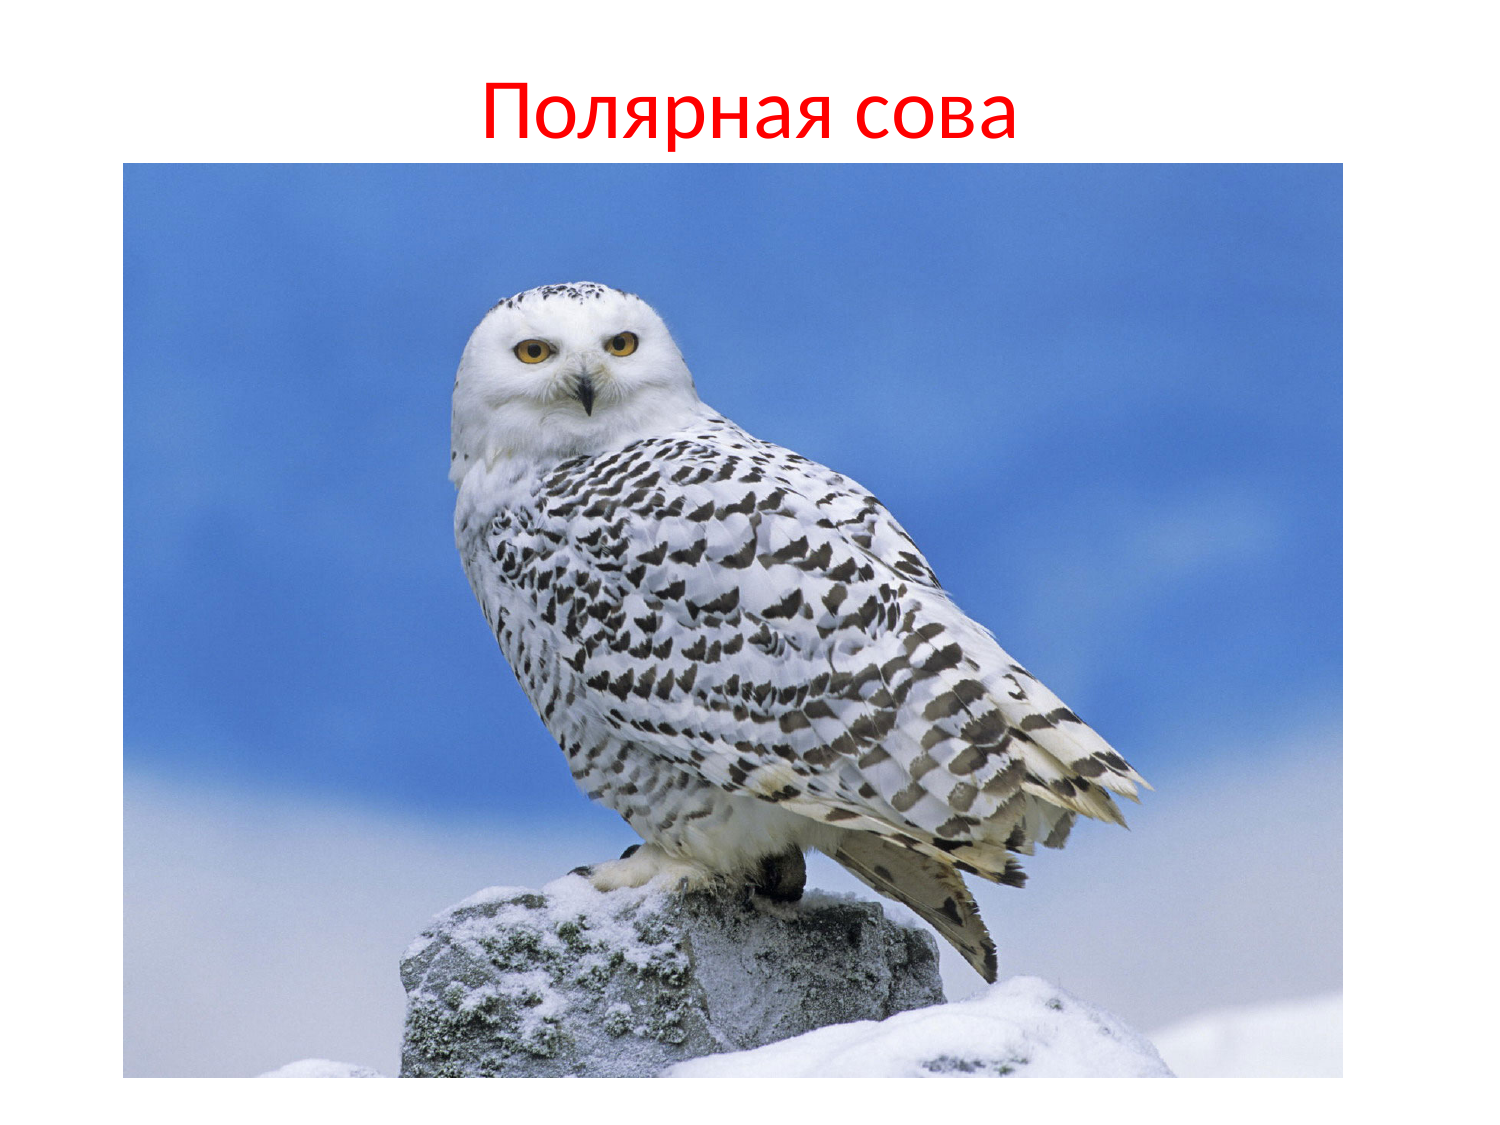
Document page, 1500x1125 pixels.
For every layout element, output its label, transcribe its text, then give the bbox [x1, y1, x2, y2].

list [123, 163, 1343, 1079]
title Полярная сова [75, 45, 1425, 164]
